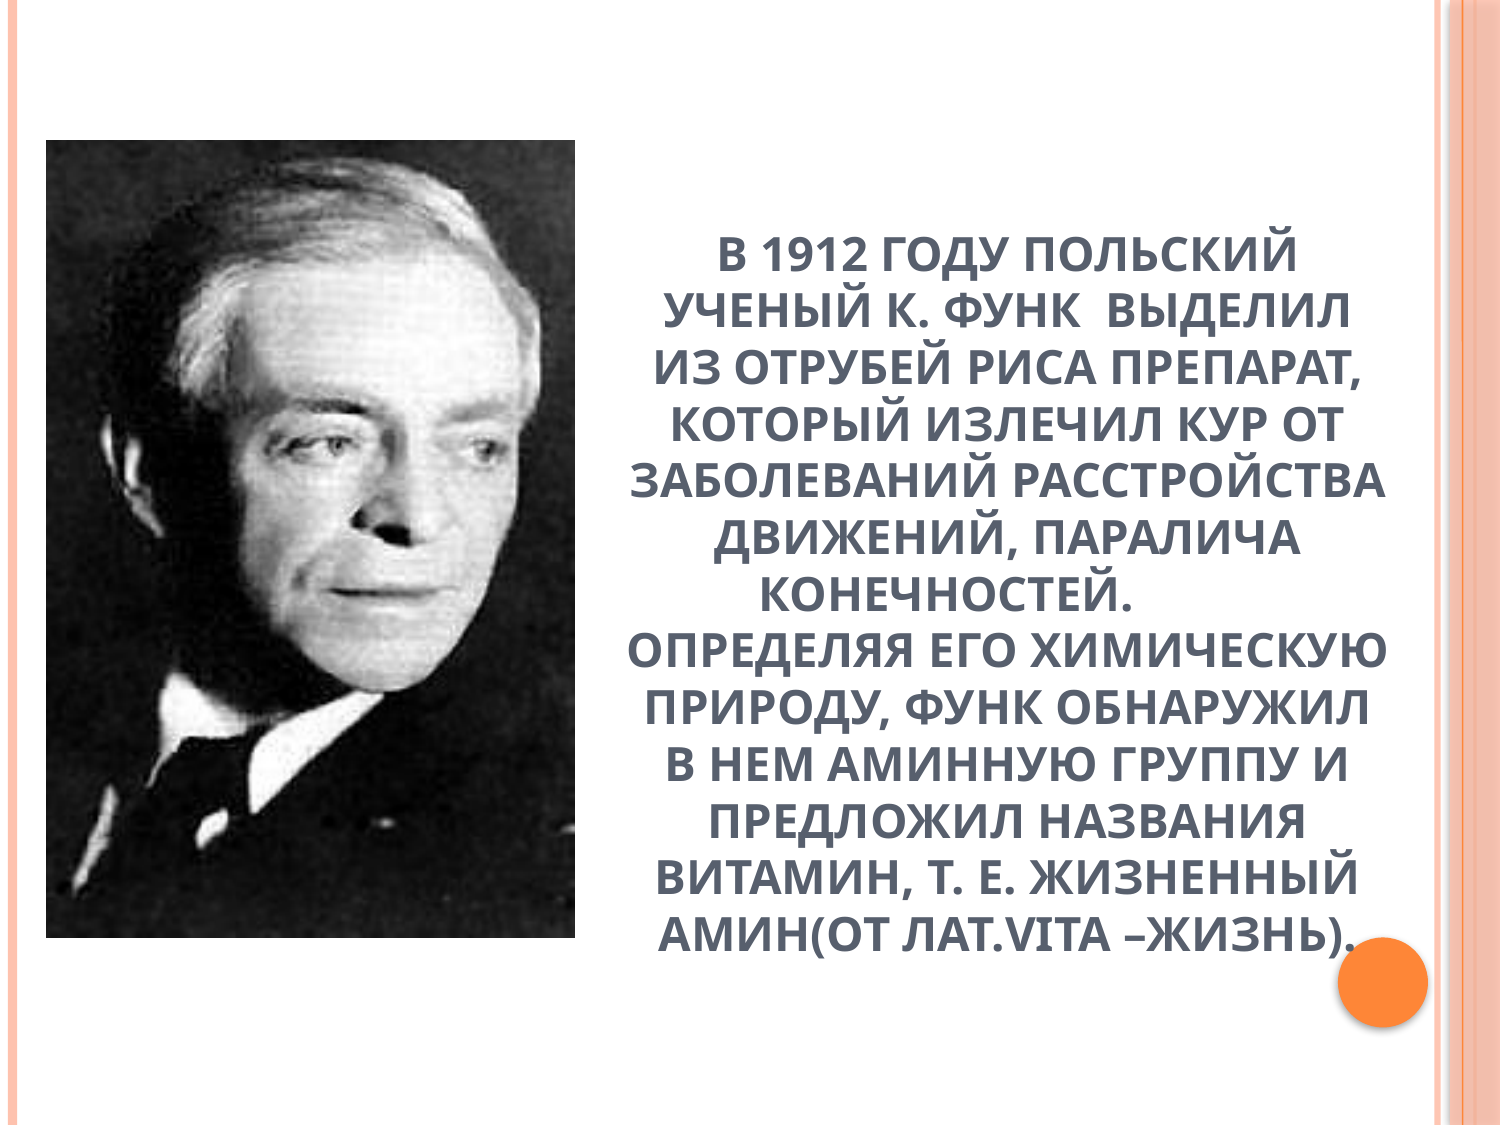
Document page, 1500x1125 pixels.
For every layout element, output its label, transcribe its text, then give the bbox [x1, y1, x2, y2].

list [46, 140, 575, 938]
title В 1912 году польский ученый К. Функ выделил из отрубей риса препарат, который излечил кур от заболеваний расстройства движений, паралича конечностей. Определяя его химическую природу, Функ обнаружил в нем аминную группу и предложил названия витамин, т. е. жизненный амин(от лат.VITA –ЖИЗНЬ). [609, 164, 1407, 1032]
